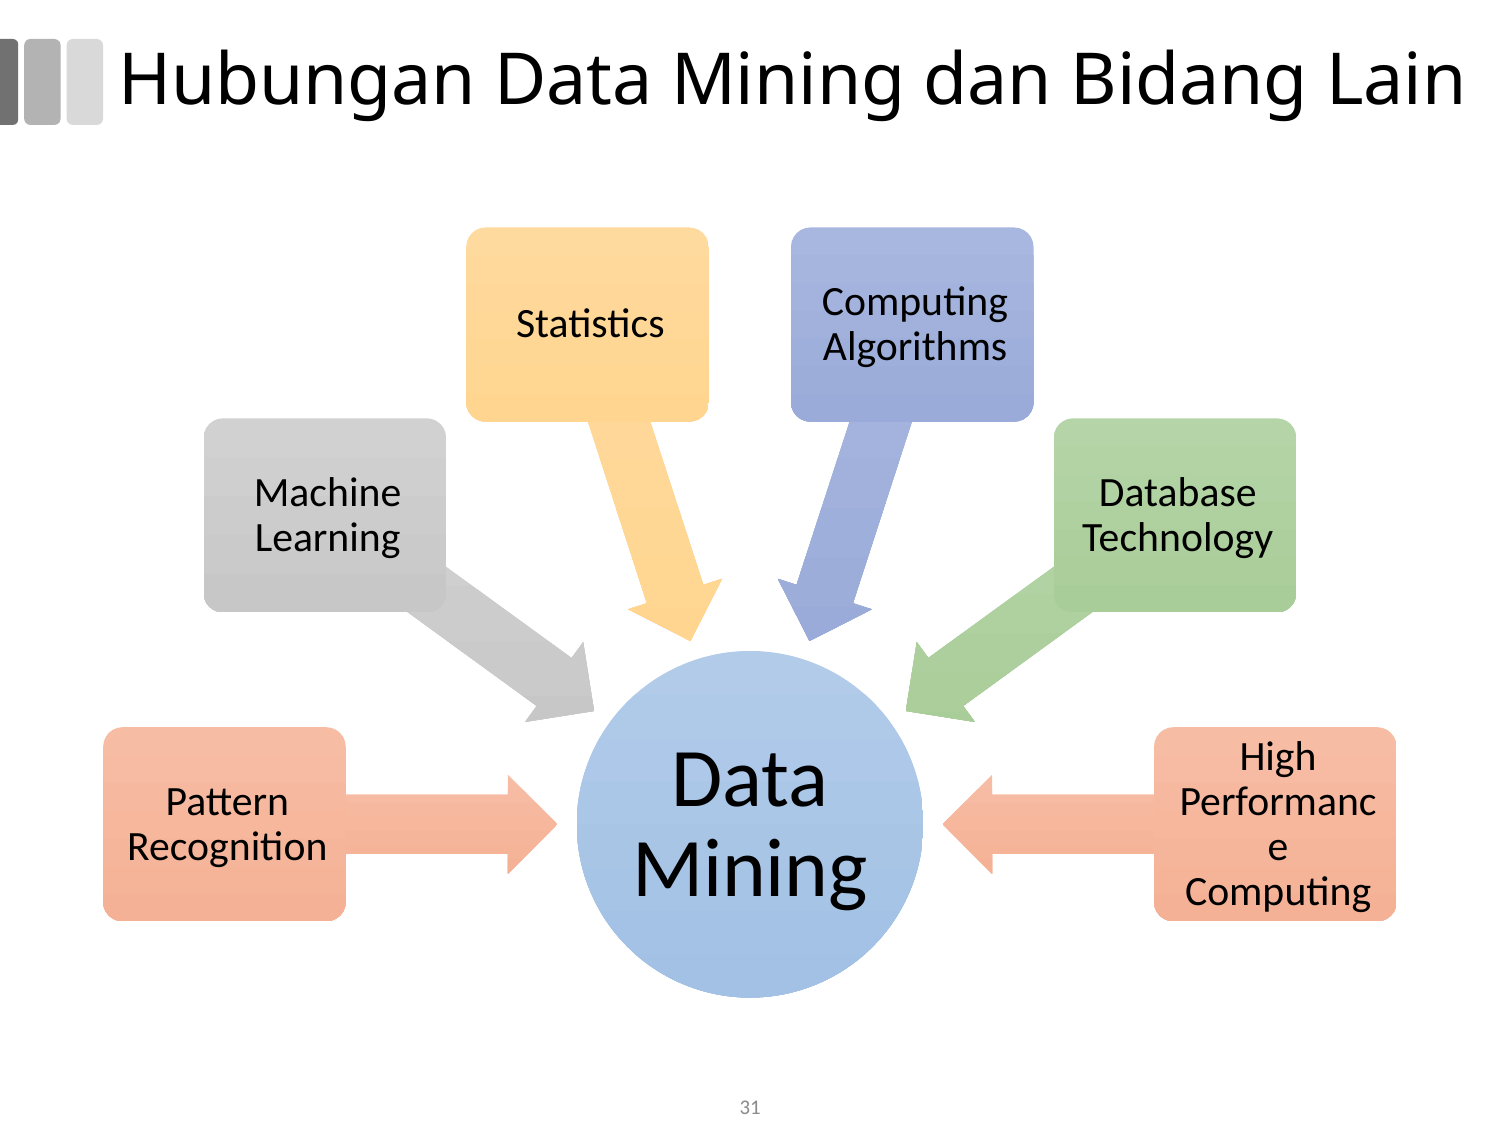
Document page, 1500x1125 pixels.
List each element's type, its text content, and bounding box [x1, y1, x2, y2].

slide_number 31 [581, 1087, 919, 1125]
title Hubungan Data Mining dan Bidang Lain [103, 24, 1500, 138]
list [103, 162, 1397, 1063]
